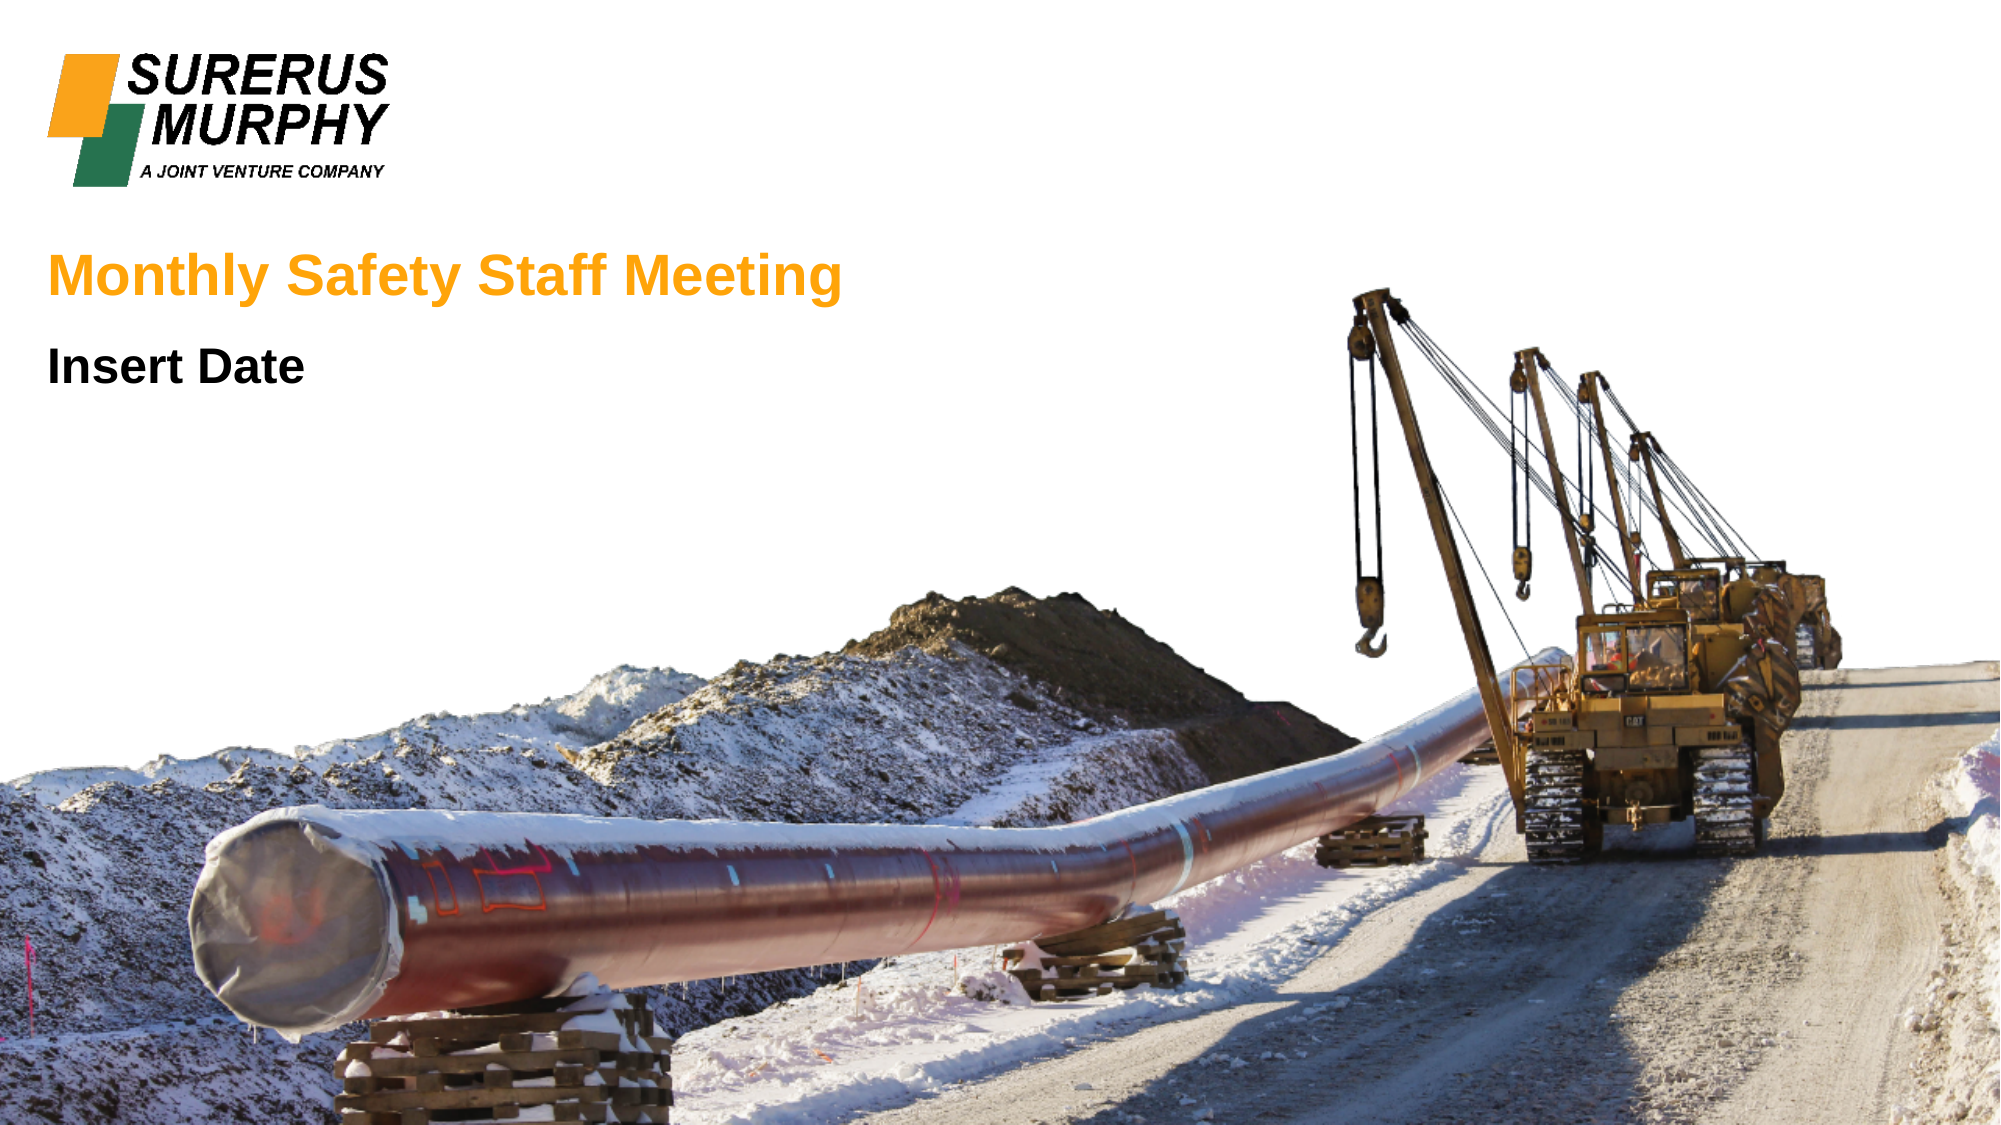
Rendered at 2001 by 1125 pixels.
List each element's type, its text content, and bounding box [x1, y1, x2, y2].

picture [46, 53, 391, 187]
list Insert Date [32, 326, 1001, 401]
picture [0, 277, 2000, 1125]
title Monthly Safety Staff Meeting [32, 230, 1758, 327]
